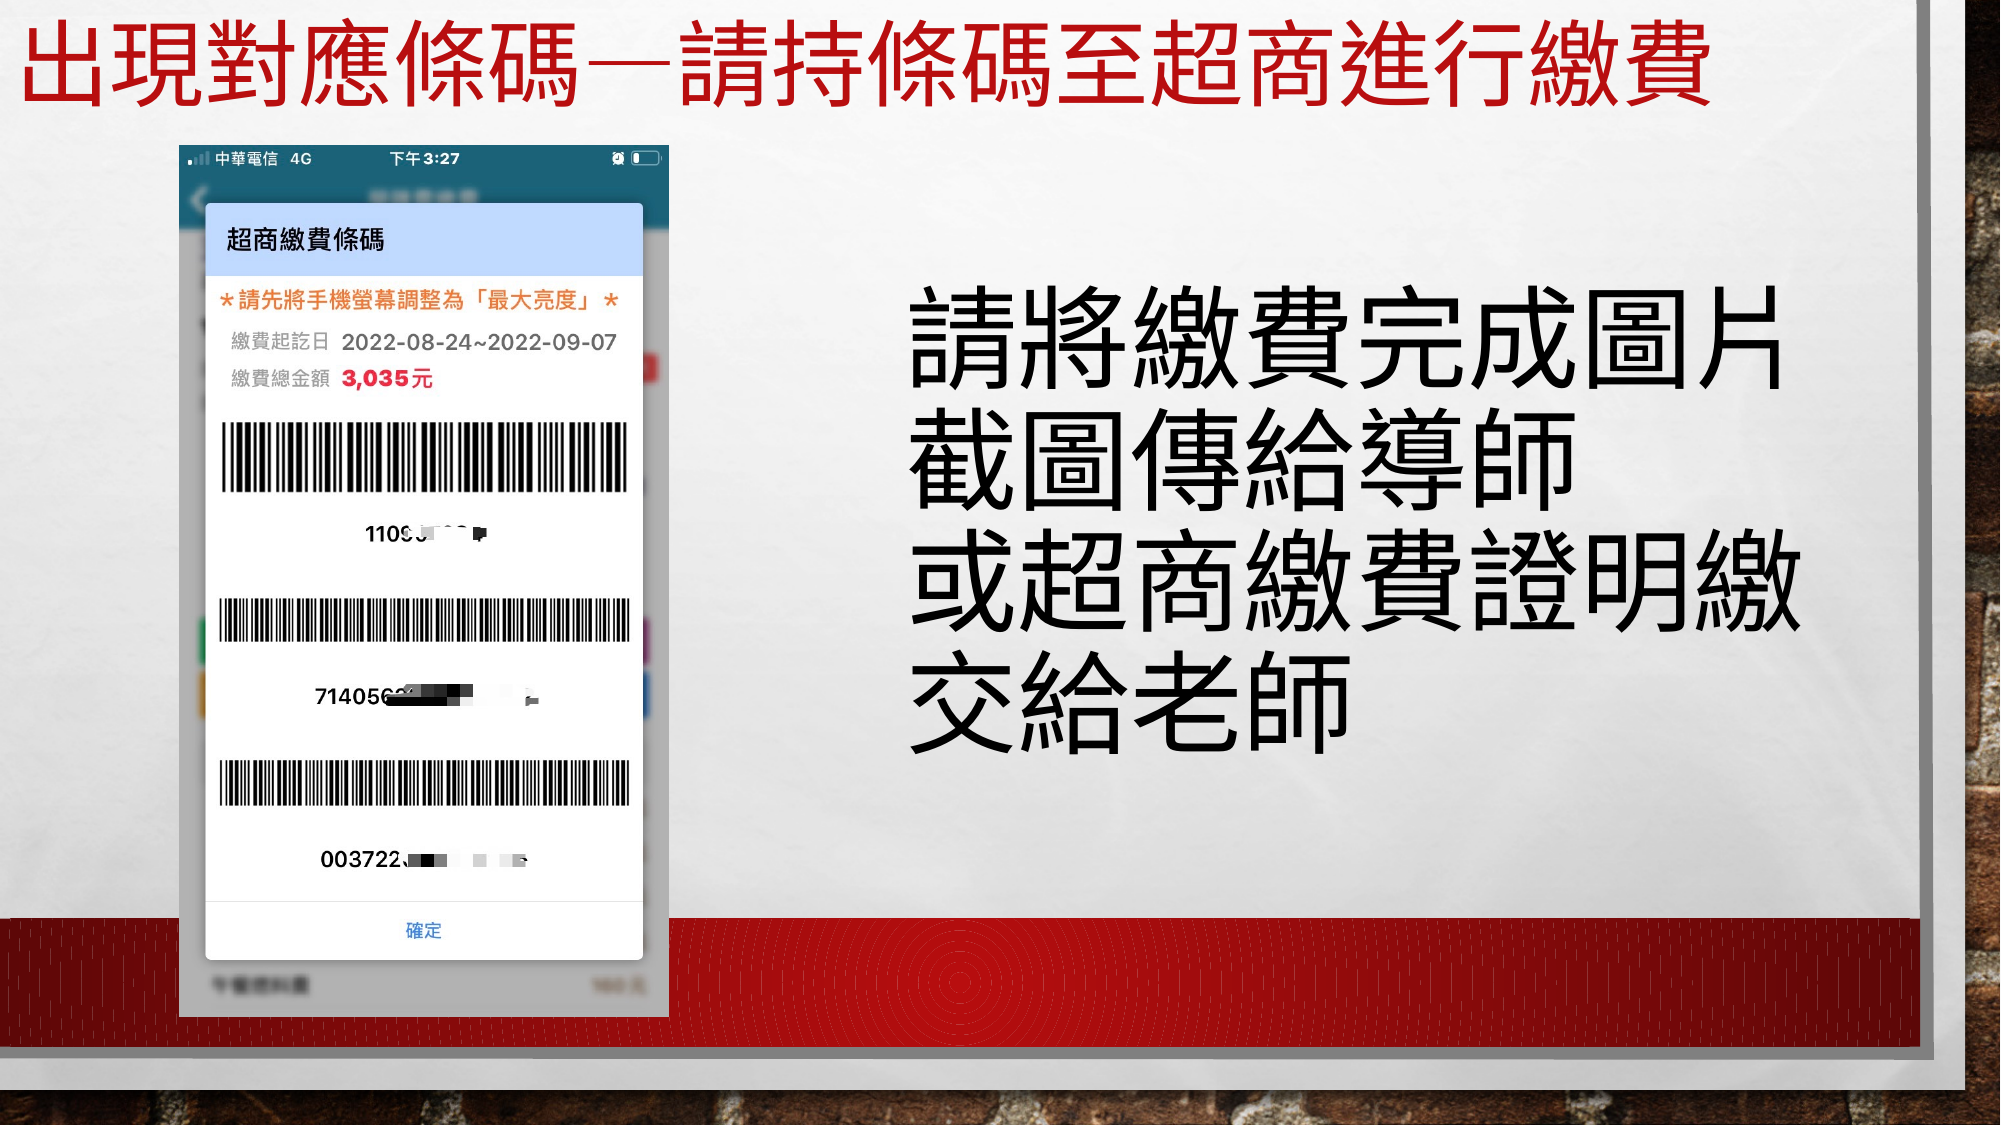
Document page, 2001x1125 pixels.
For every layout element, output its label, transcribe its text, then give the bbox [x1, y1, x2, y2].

text_box 請將繳費完成圖片截圖傳給導師 或超商繳費證明繳交給老師 [889, 233, 1821, 820]
picture [0, 0, 2000, 1125]
title 出現對應條碼—請持條碼至超商進行繳費 [0, 0, 1870, 164]
picture [178, 145, 669, 1017]
